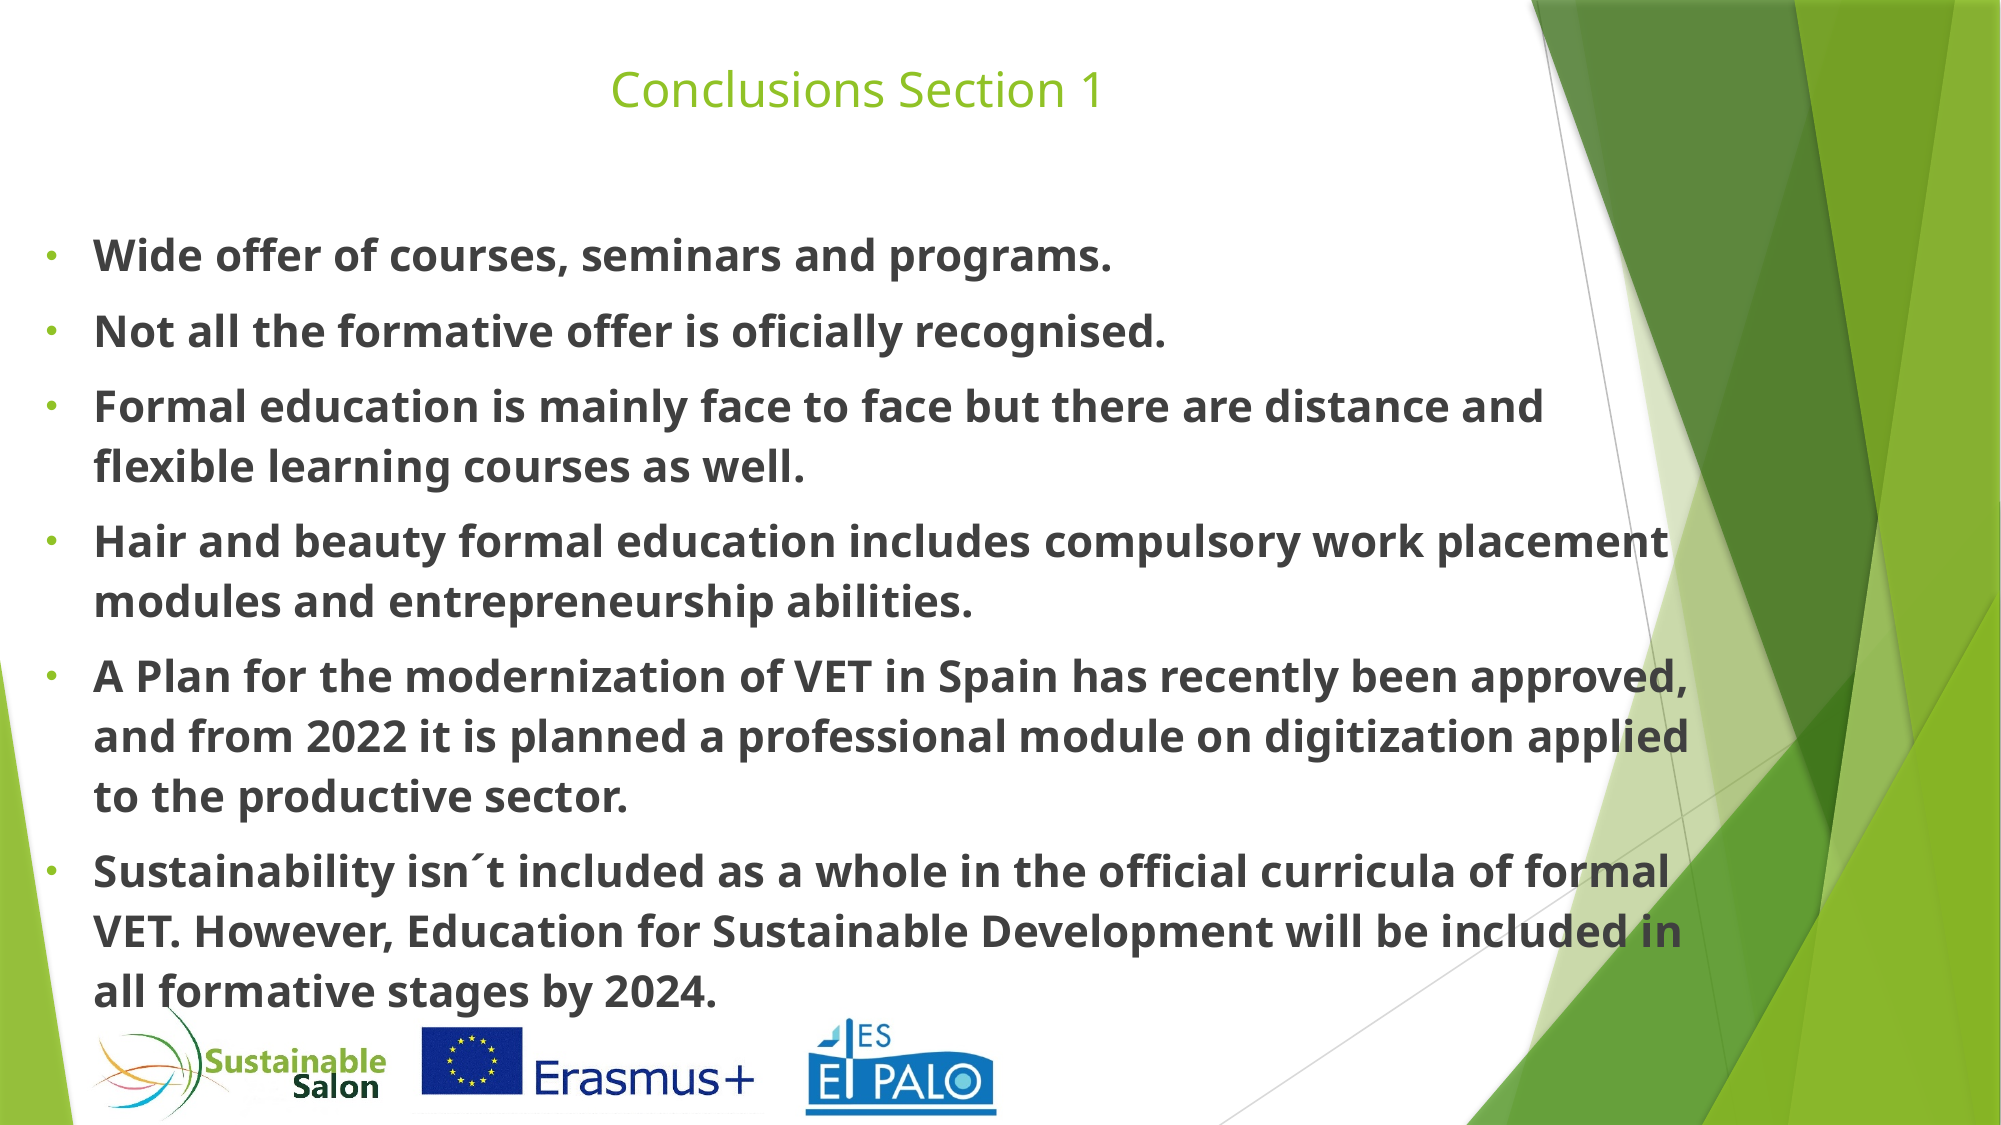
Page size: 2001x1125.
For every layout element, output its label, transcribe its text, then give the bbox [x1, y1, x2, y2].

list Wide offer of courses, seminars and programs. Not all the formative offer is oficially recognised. Formal education is mainly face to face but there are distance and flexible learning courses as well. Hair and beauty formal education includes compulsory work placement modules and entrepreneurship abilities. A Plan for the modernization of VET in Spain has recently been approved, and from 2022 it is planned a professional module on digitization applied to the productive sector. Sustainability isn´t included as a whole in the official curricula of formal VET. However, Education for Sustainable Development will be included in all formative stages by 2024. [30, 217, 1733, 1035]
picture [402, 1006, 1008, 1125]
picture [87, 1035, 392, 1125]
title Conclusions Section 1 [153, 47, 1565, 196]
